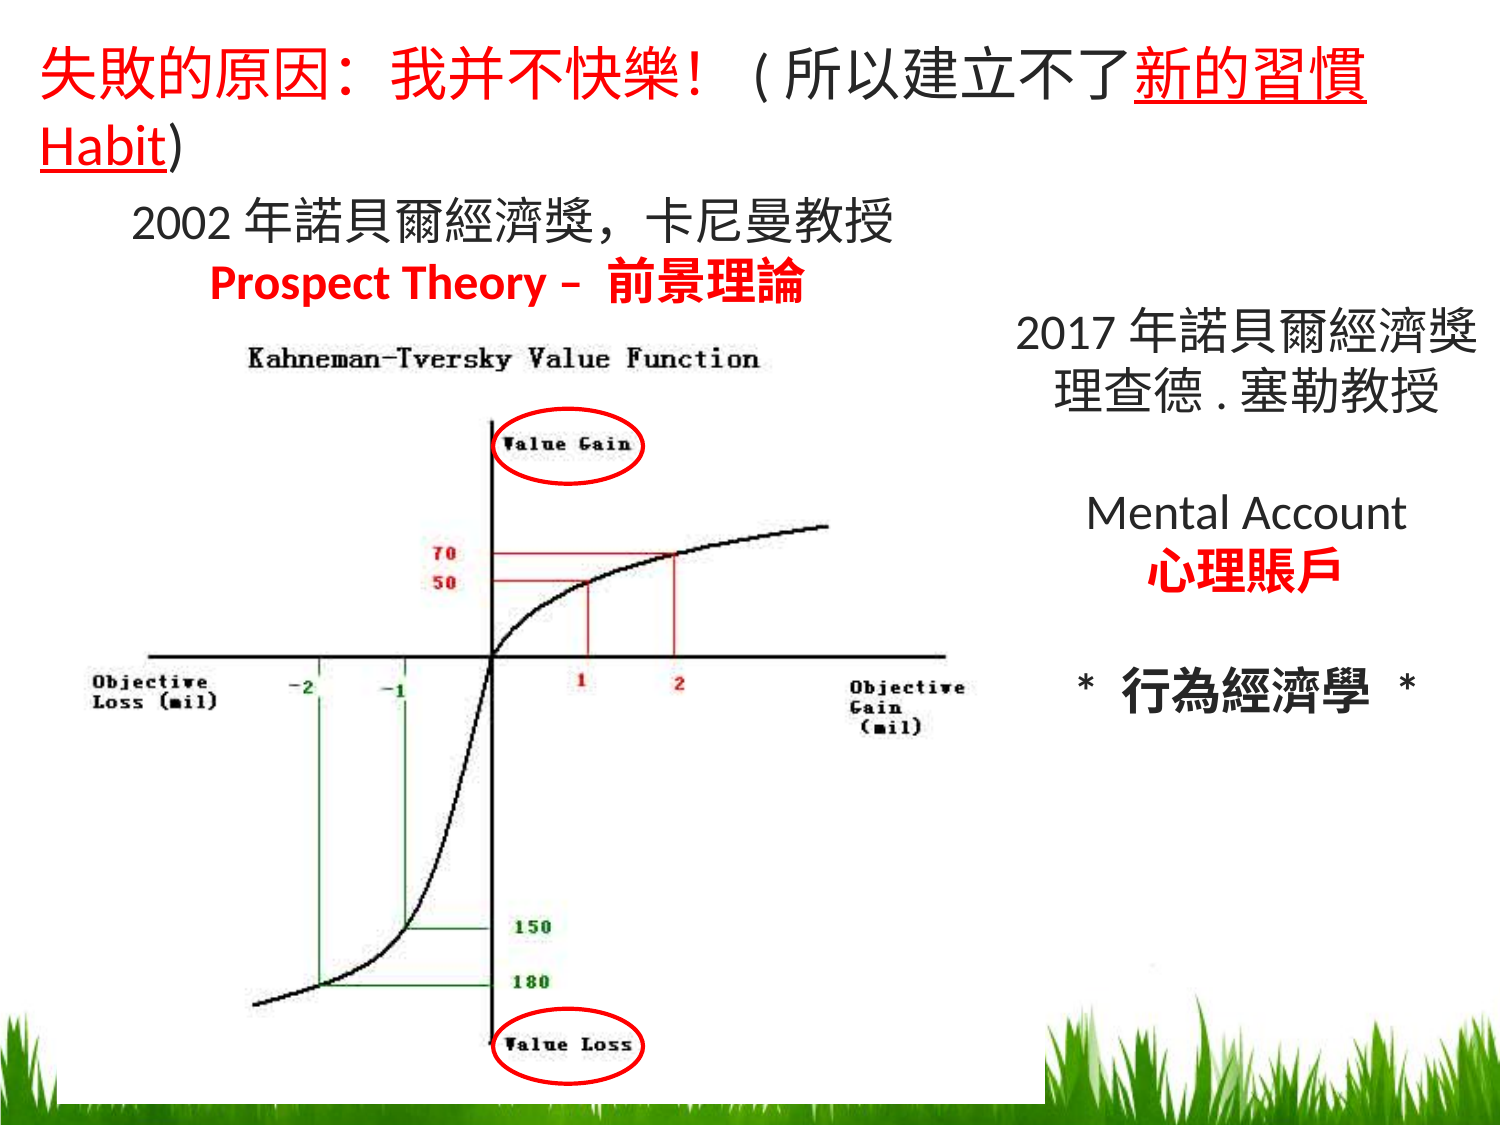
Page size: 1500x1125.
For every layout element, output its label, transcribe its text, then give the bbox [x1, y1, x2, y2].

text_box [56, 181, 1490, 1104]
text_box 失敗的原因：我并不快樂！(所以建立不了新的習慣Habit) [24, 29, 1490, 185]
picture [0, 962, 1500, 1125]
